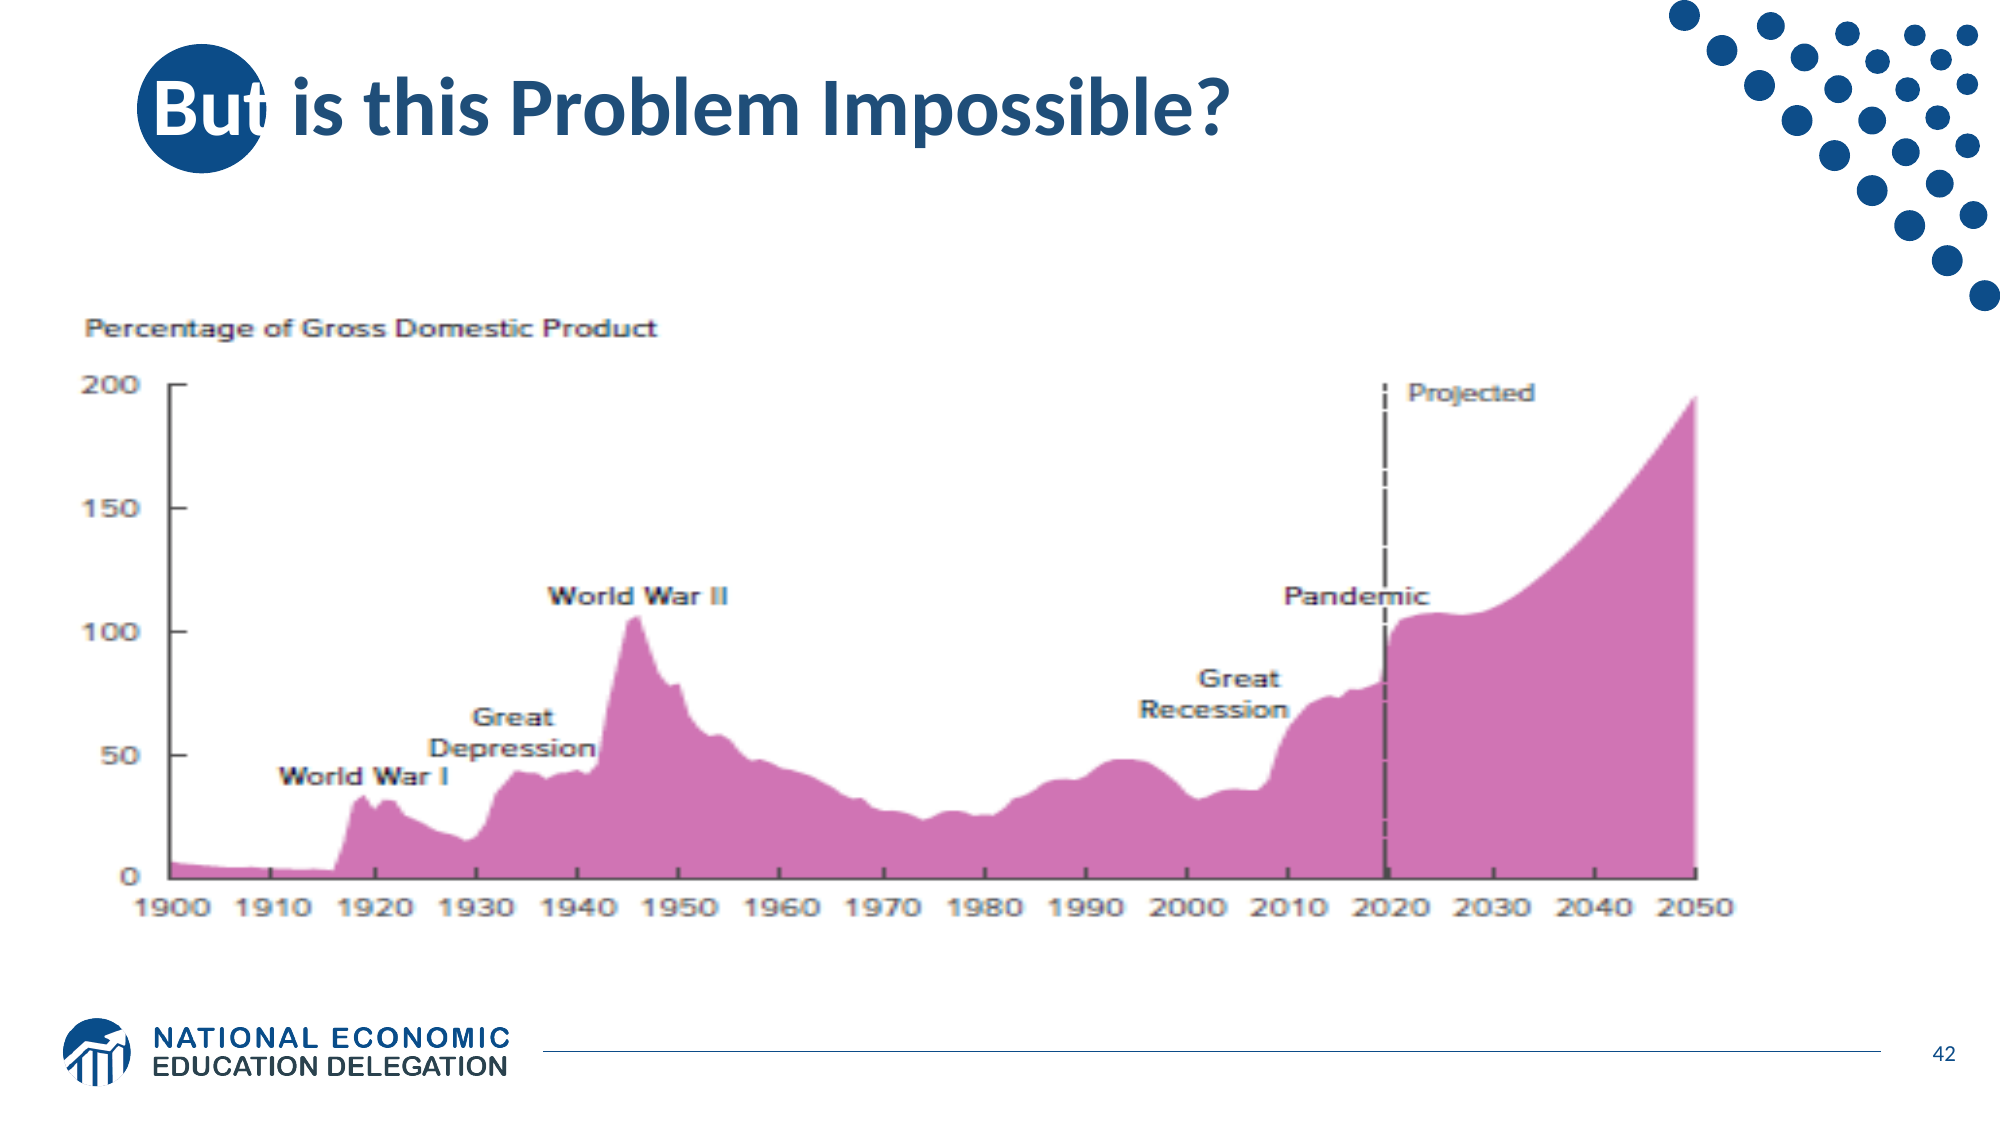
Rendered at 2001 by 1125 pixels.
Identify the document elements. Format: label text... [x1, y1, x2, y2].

picture [55, 1013, 520, 1091]
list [68, 312, 1765, 928]
slide_number 42 [1521, 1022, 1972, 1082]
title But is this Problem Impossible? [137, 0, 1863, 218]
